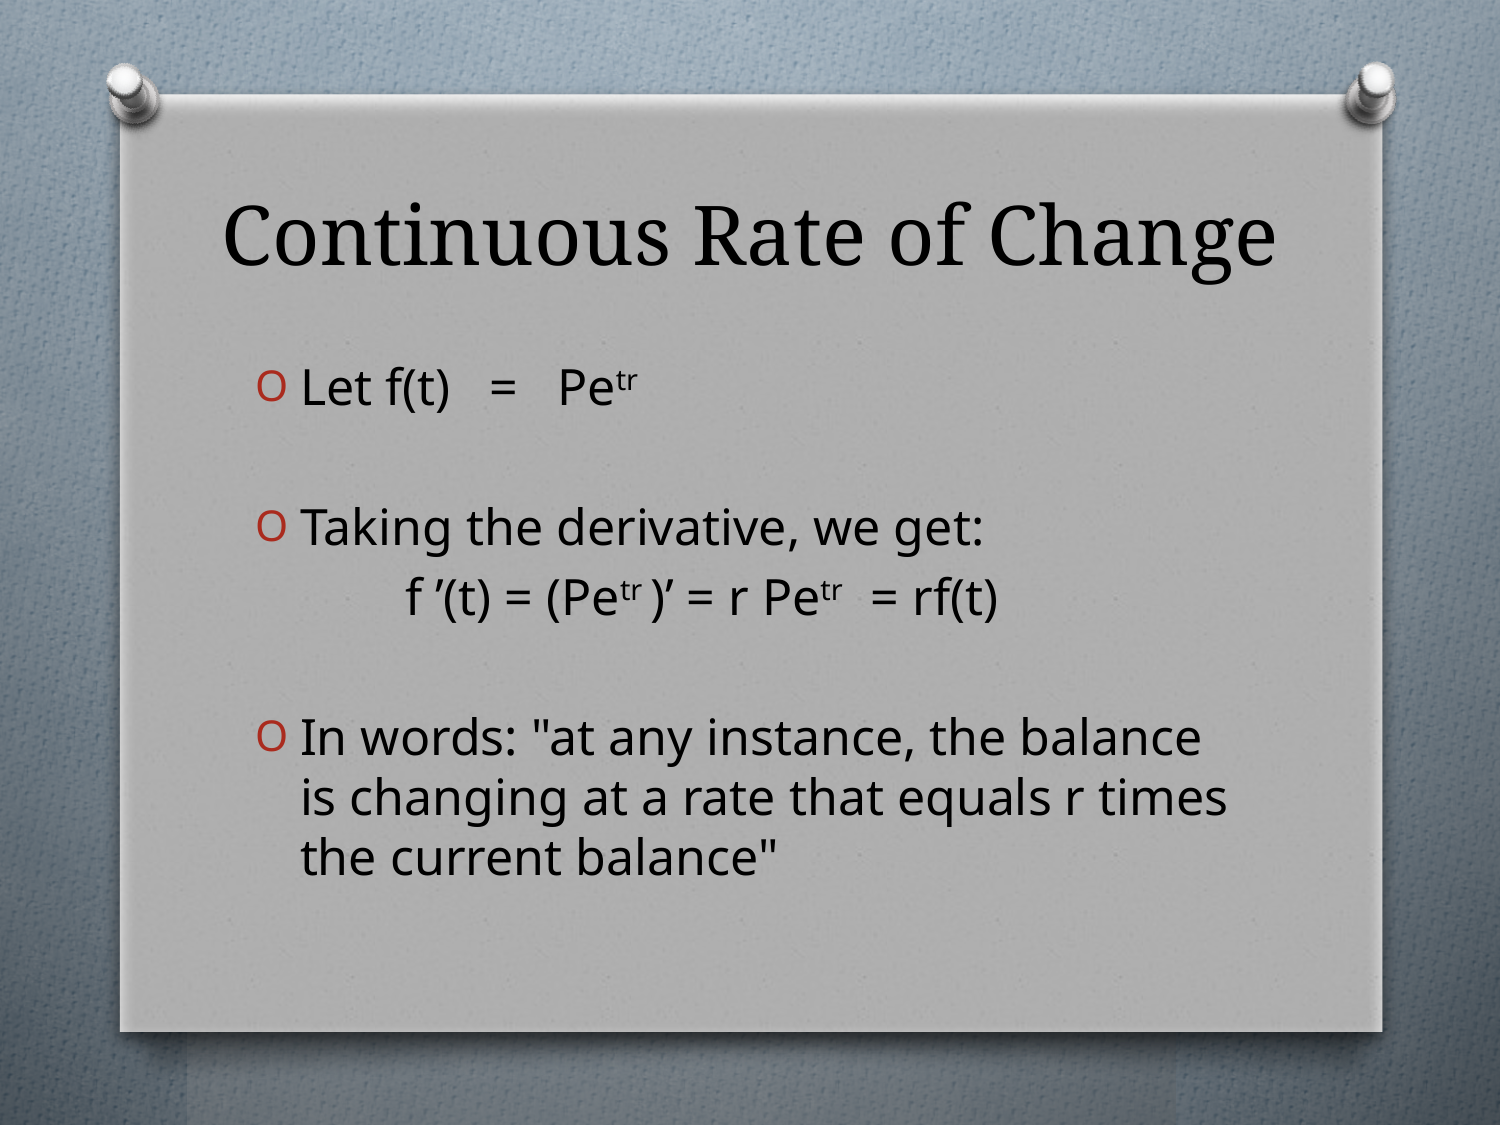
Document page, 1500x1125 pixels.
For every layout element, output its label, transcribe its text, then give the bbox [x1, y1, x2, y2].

picture [75, 29, 198, 153]
title Continuous Rate of Change [179, 134, 1323, 332]
list Let f(t) = Petr Taking the derivative, we get: f ’(t) = (Petr )’ = r Petr = rf(t) In words: "at any instance, the balance is changing at a rate that equals r times the current balance" [240, 347, 1257, 939]
picture [1317, 35, 1439, 156]
